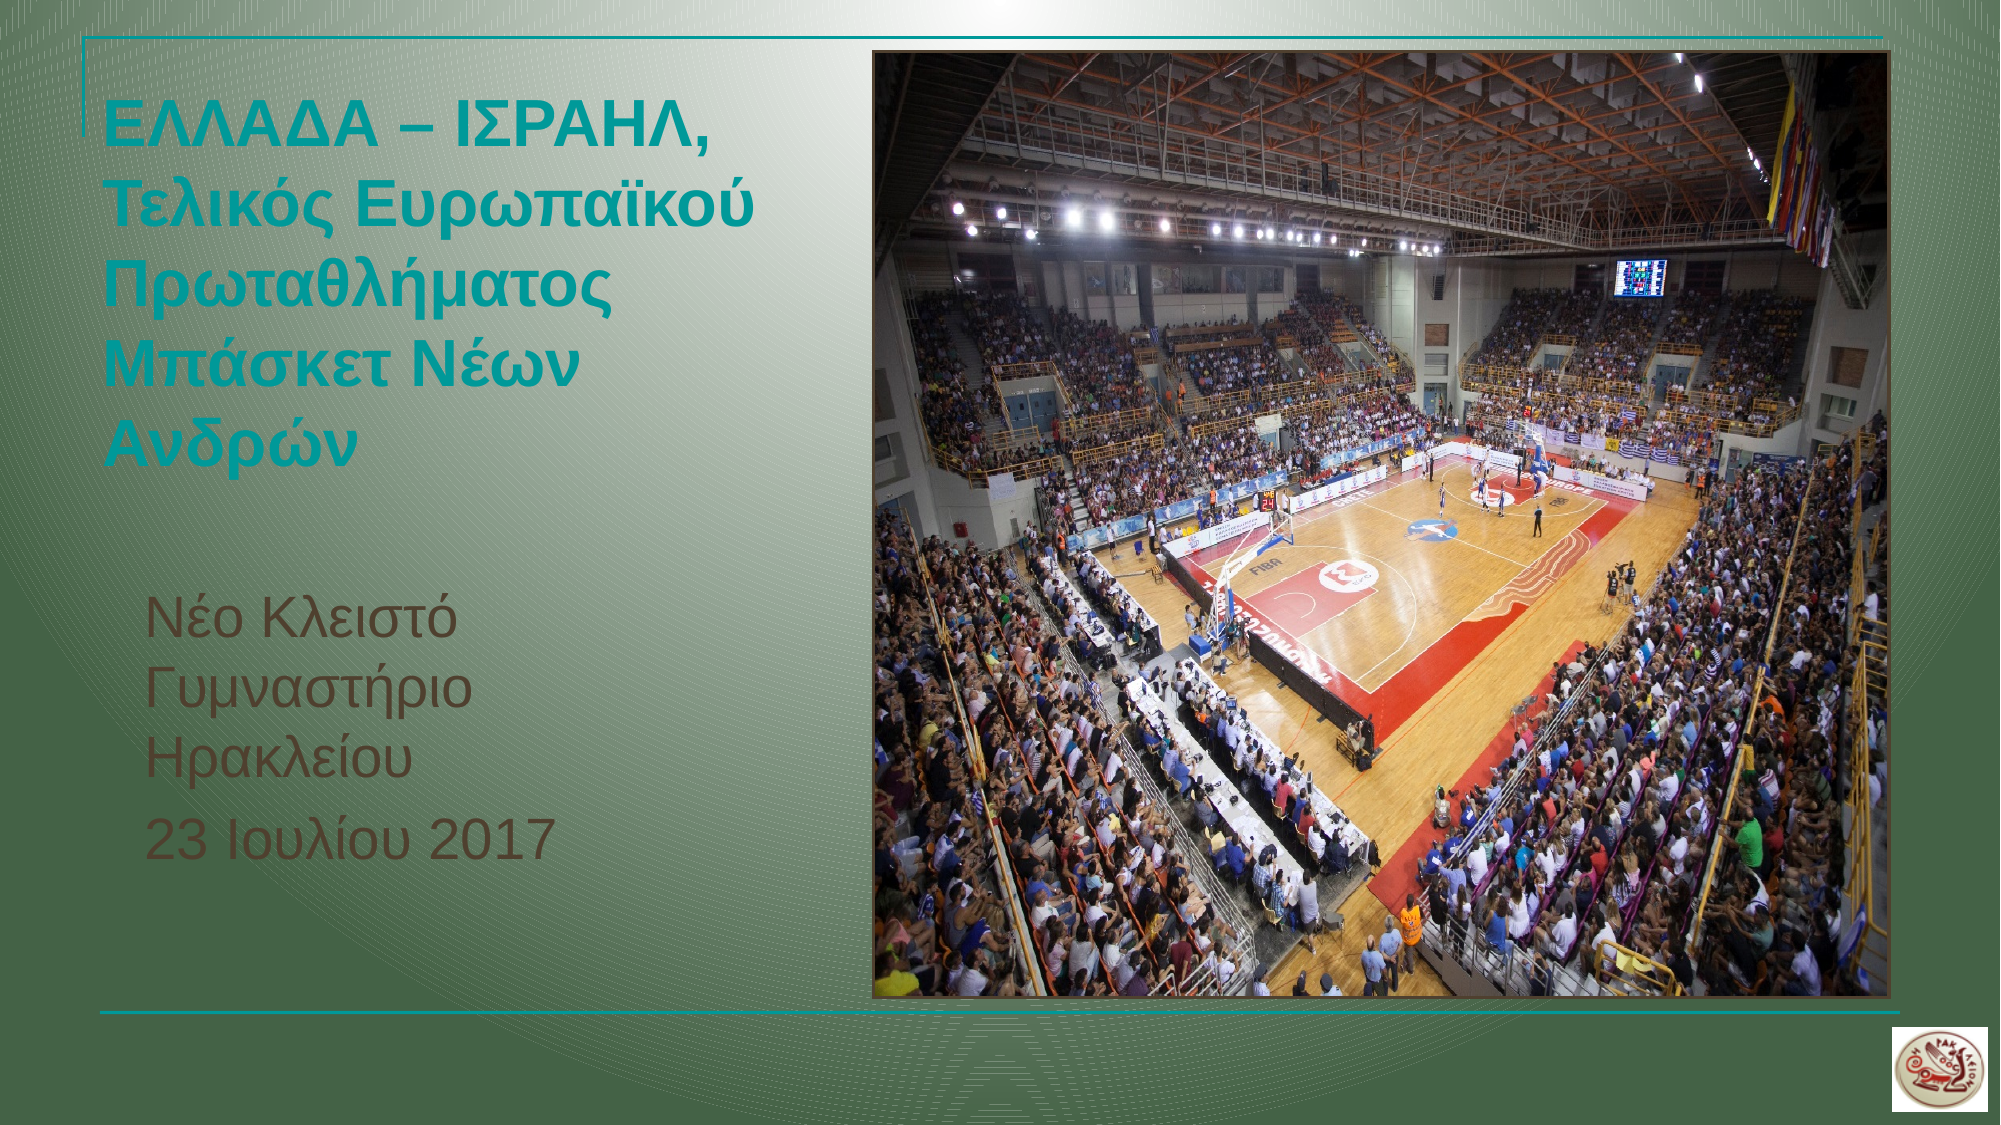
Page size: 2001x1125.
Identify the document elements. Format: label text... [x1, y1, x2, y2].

picture [1891, 1026, 1988, 1113]
list Νέο Κλειστό Γυμναστήριο Ηρακλείου 23 Ιουλίου 2017 [128, 571, 772, 909]
title ΕΛΛΑΔΑ – ΙΣΡΑΗΛ, Τελικός Ευρωπαϊκού Πρωταθλήματος Μπάσκετ Νέων Ανδρών [87, 20, 872, 488]
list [874, 52, 1888, 996]
